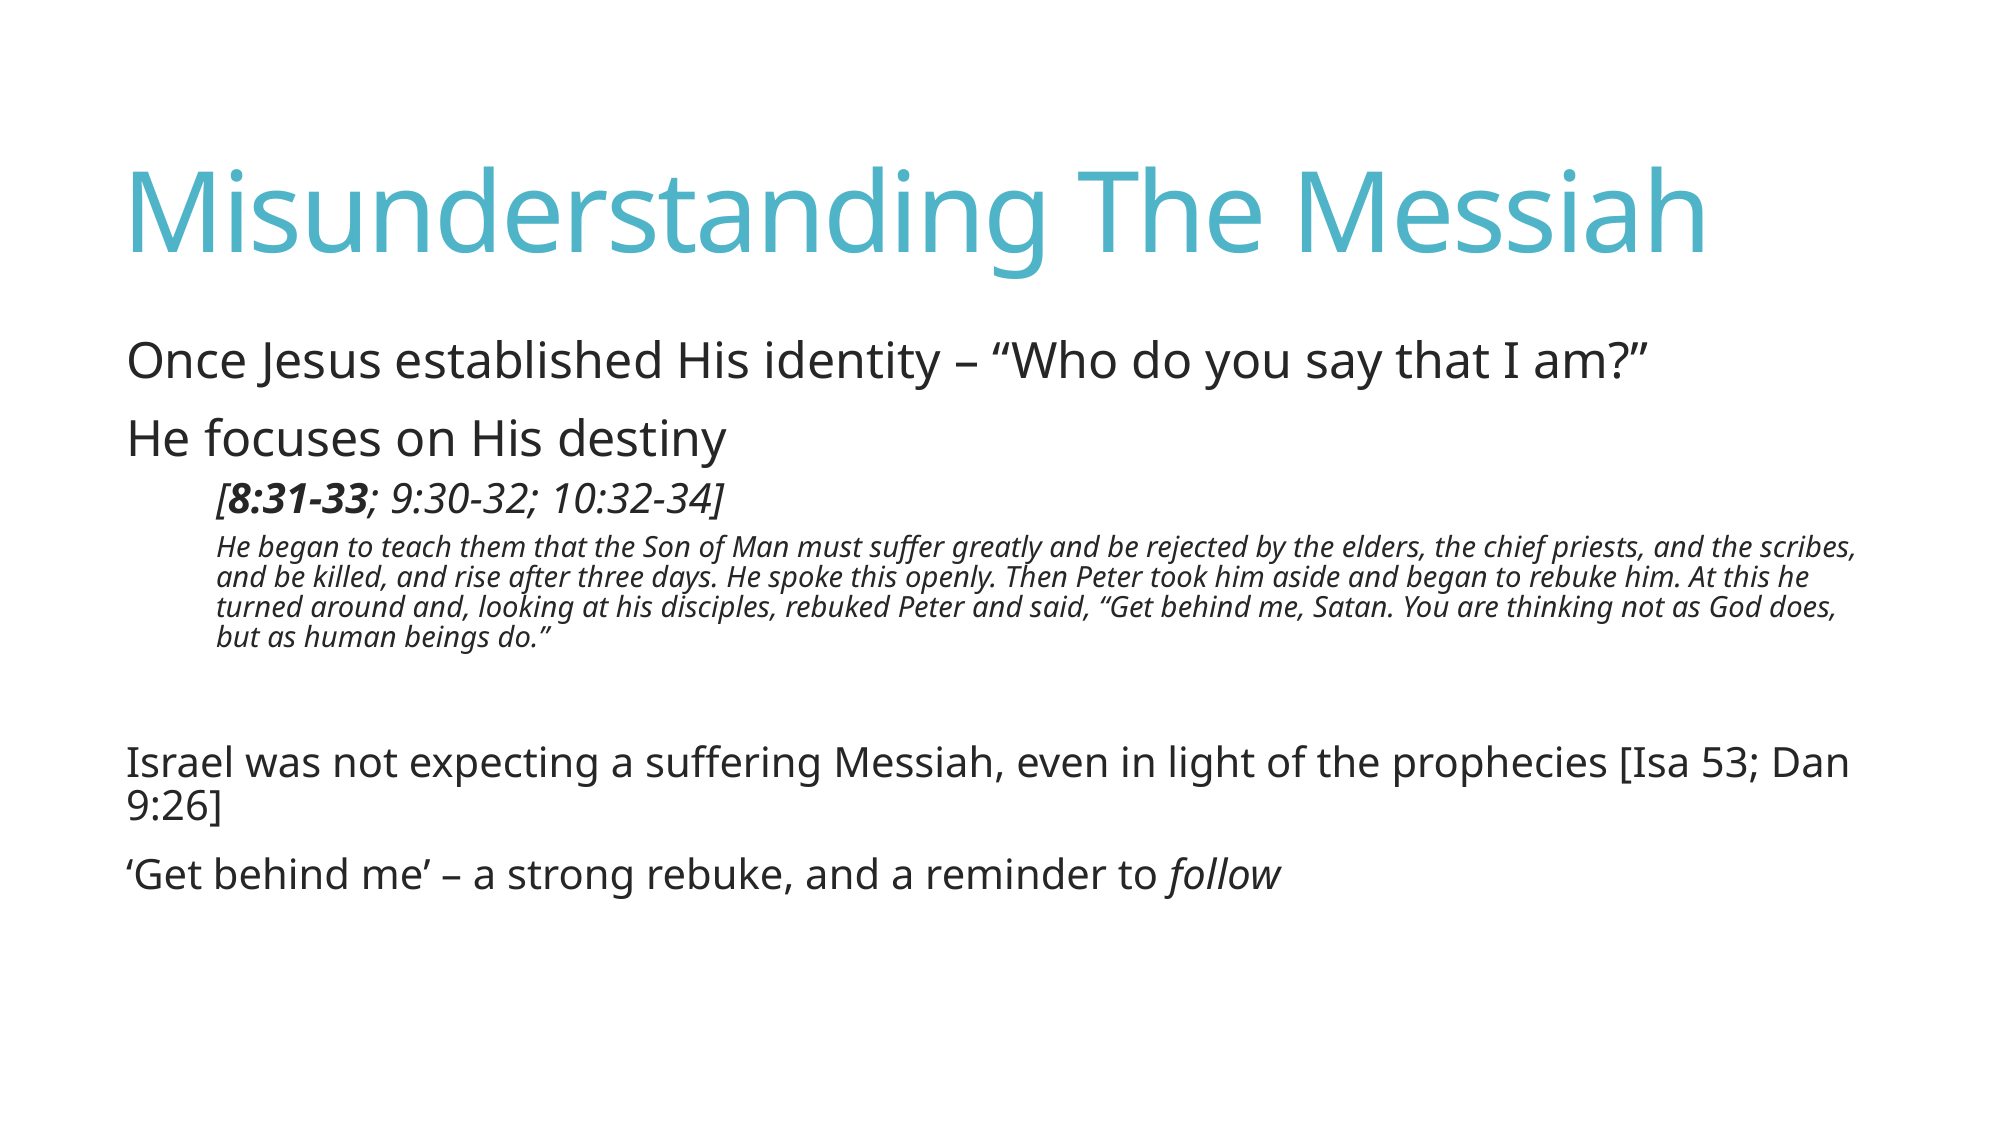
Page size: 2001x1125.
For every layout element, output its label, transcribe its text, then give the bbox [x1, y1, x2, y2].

title Misunderstanding The Messiah [107, 81, 1875, 354]
list Once Jesus established His identity – “Who do you say that I am?” He focuses on His destiny [8:31-33; 9:30-32; 10:32-34] He began to teach them that the Son of Man must suffer greatly and be rejected by the elders, the chief priests, and the scribes, and be killed, and rise after three days. He spoke this openly. Then Peter took him aside and began to rebuke him. At this he turned around and, looking at his disciples, rebuked Peter and said, “Get behind me, Satan. You are thinking not as God does, but as human beings do.” Israel was not expecting a suffering Messiah, even in light of the prophecies [Isa 53; Dan 9:26] ‘Get behind me’ – a strong rebuke, and a reminder to follow [111, 329, 1876, 948]
